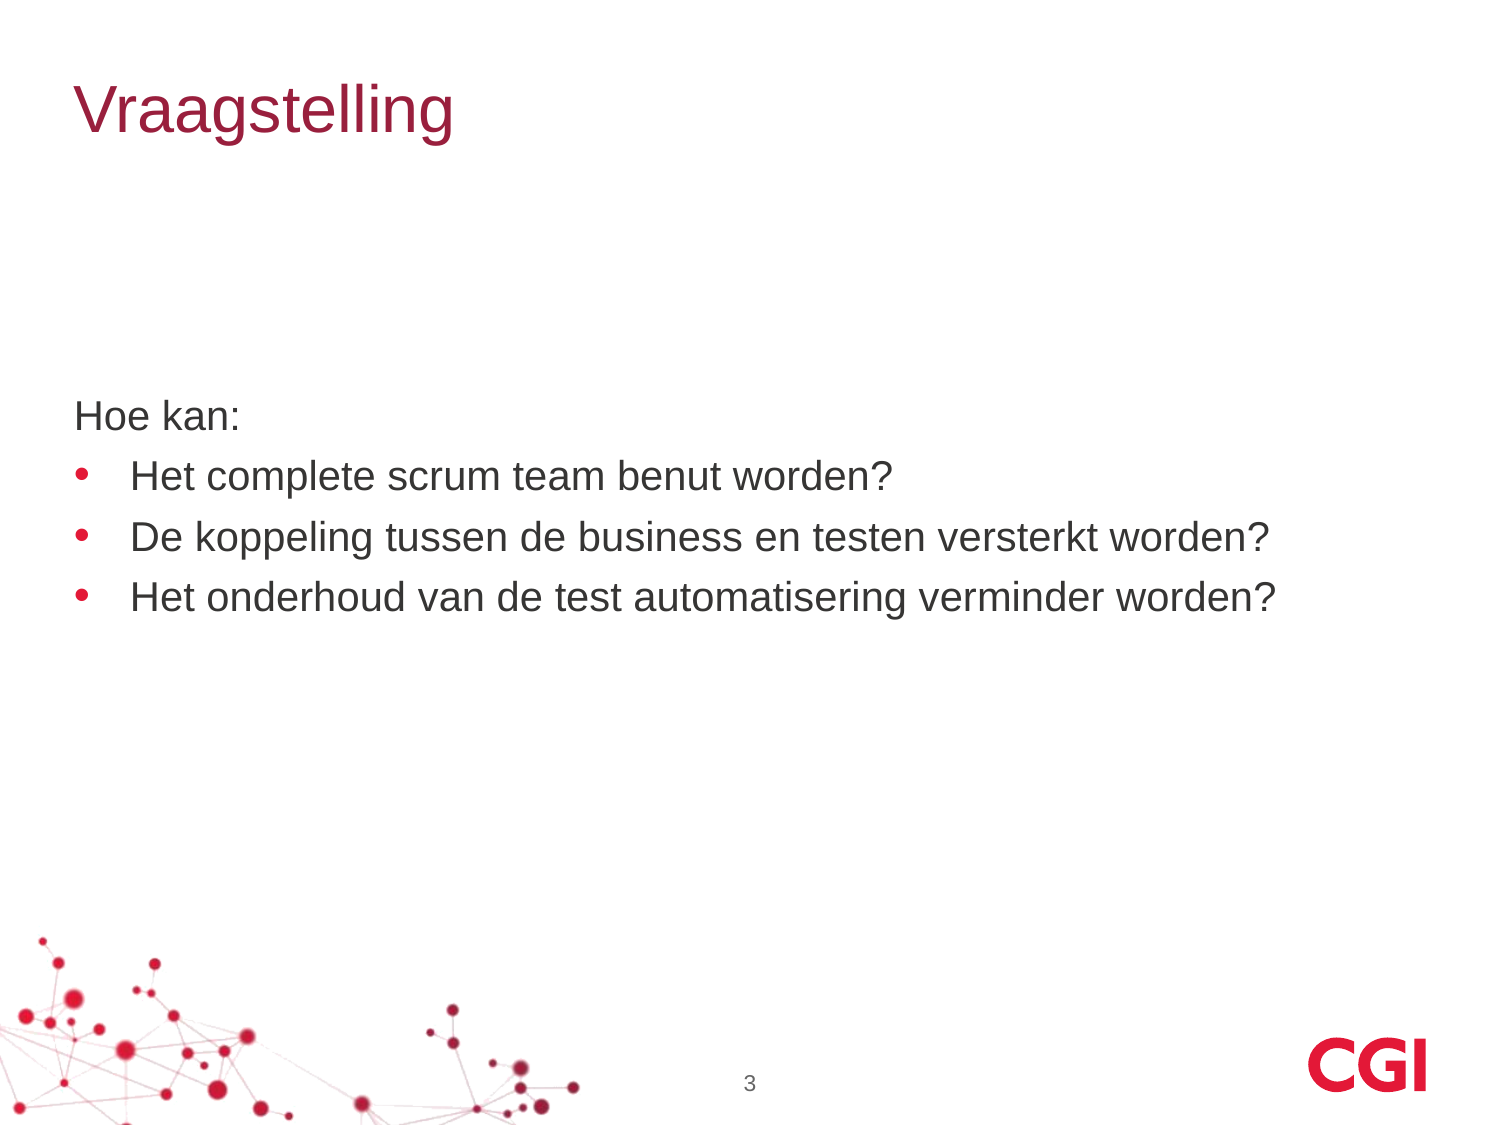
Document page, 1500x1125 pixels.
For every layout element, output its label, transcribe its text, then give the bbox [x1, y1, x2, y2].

list Hoe kan: Het complete scrum team benut worden? De koppeling tussen de business en testen versterkt worden? Het onderhoud van de test automatisering verminder worden? [73, 207, 1428, 1010]
title Vraagstelling [73, 30, 1425, 182]
picture [0, 908, 623, 1125]
slide_number 3 [686, 1068, 814, 1109]
